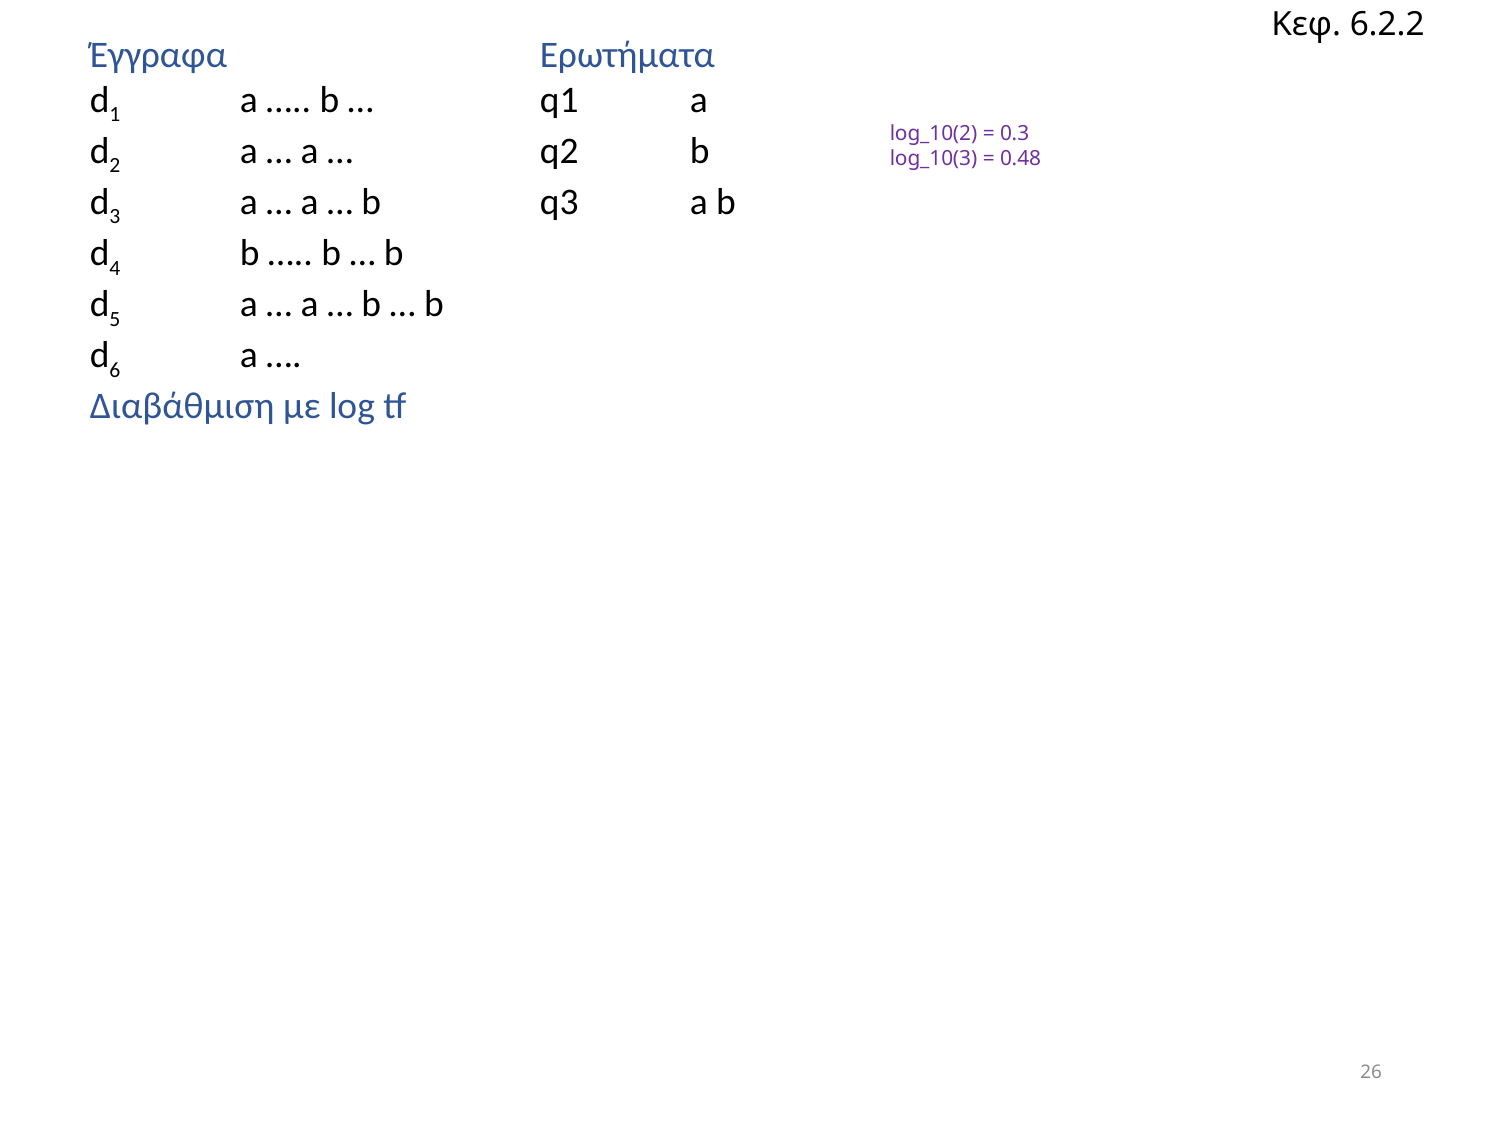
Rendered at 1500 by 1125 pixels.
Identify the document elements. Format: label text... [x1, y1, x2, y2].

text_box log_10(2) = 0.3 log_10(3) = 0.48 [875, 112, 1275, 178]
slide_number 26 [1059, 1042, 1397, 1103]
text_box Έγγραφα Ερωτήματα d1 a ….. b … q1 a d2 a … a … q2 b d3 a … a … b q3 a b d4 b ….. b … b d5 a … a … b … b d6 a …. Διαβάθμιση με log tf [74, 22, 1063, 434]
text_box Κεφ. 6.2.2 [1256, 0, 1440, 50]
